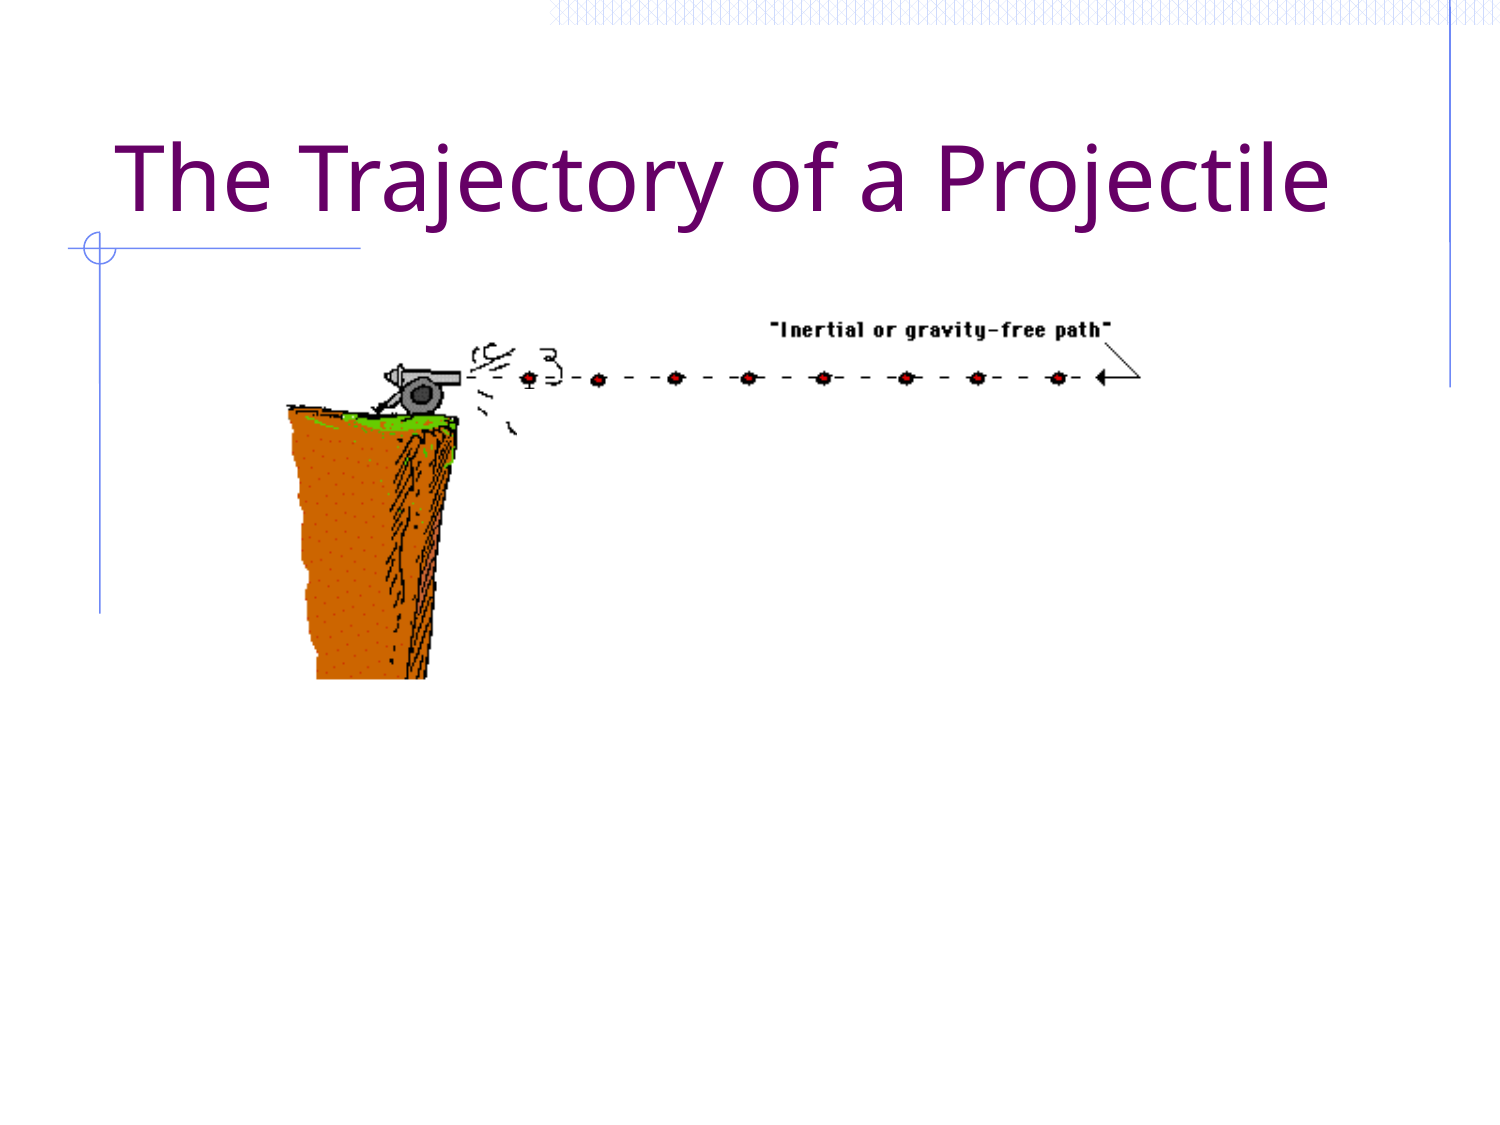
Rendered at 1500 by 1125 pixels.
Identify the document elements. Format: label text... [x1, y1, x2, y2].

picture [268, 313, 1203, 693]
title The Trajectory of a Projectile [99, 50, 1375, 238]
